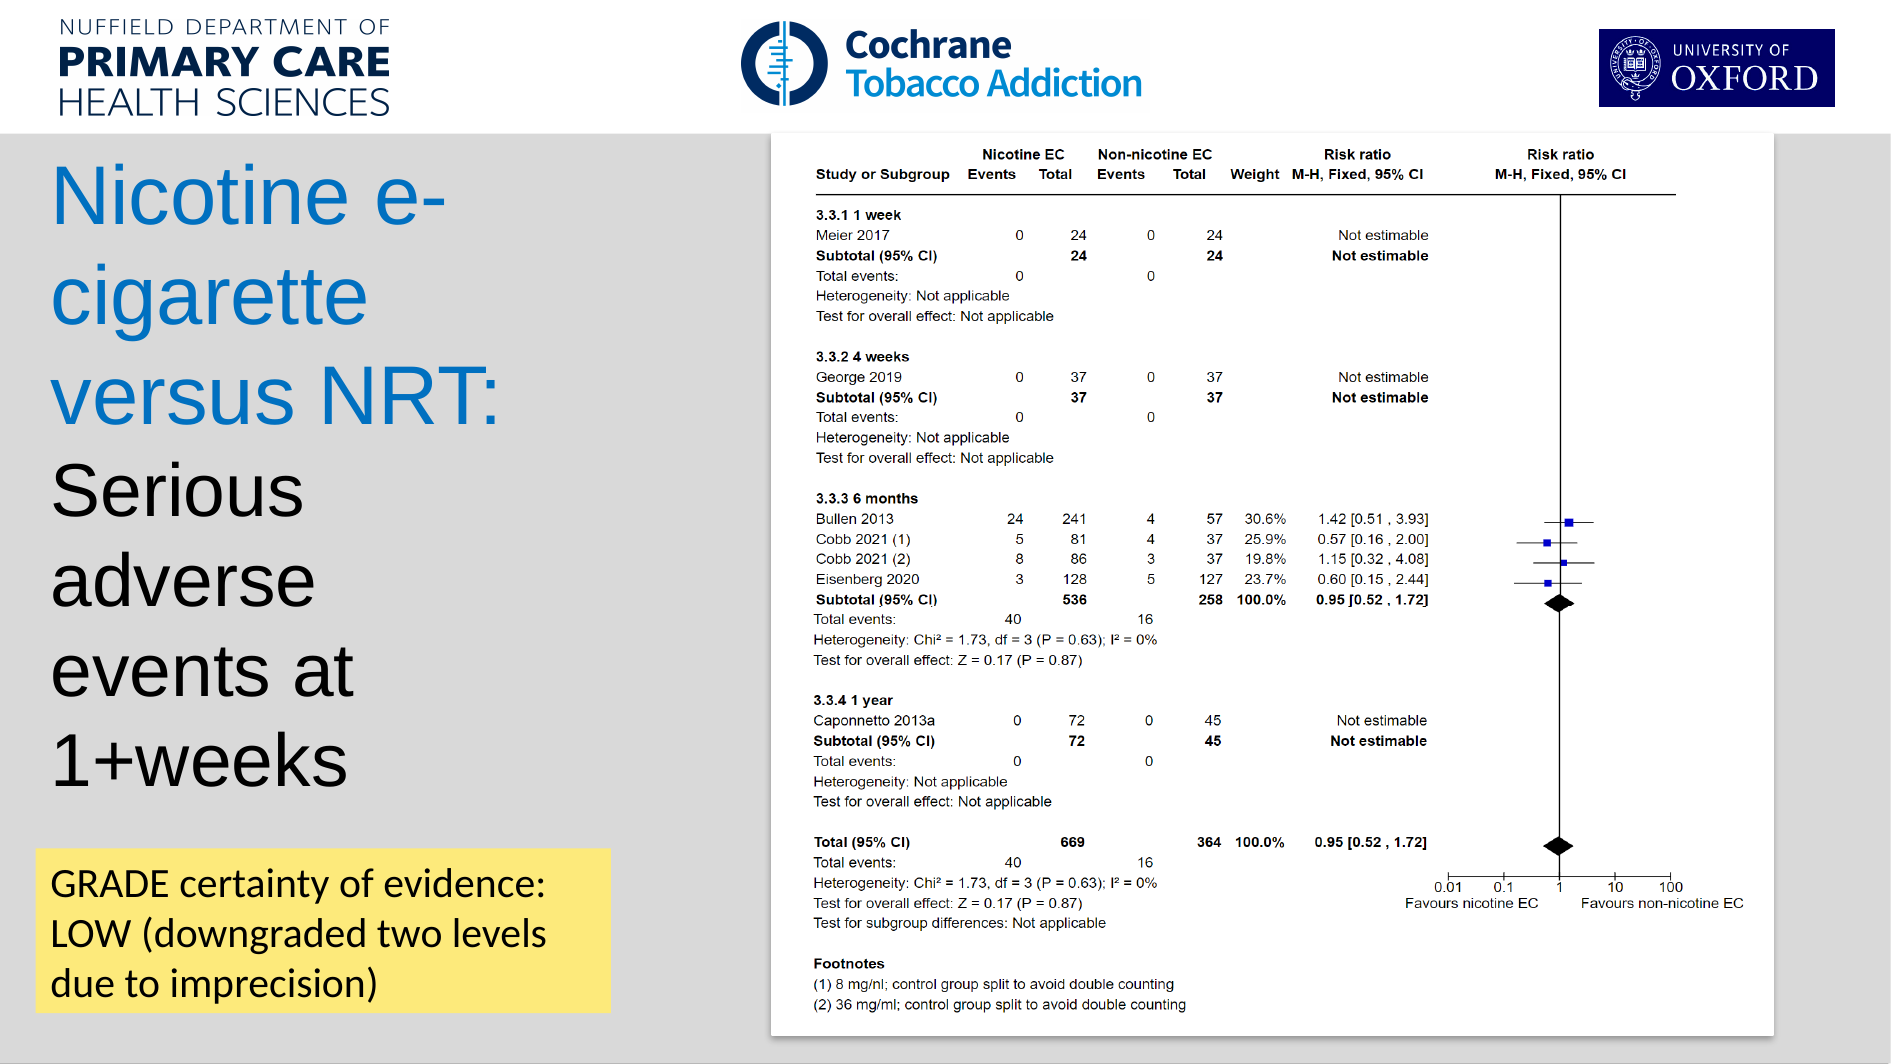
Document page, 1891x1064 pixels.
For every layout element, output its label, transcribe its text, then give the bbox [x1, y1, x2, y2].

picture [1599, 29, 1835, 107]
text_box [771, 133, 1774, 1036]
title Nicotine e-cigarette versus NRT: Serious adverse events at 1+weeks [35, 134, 545, 233]
picture [60, 19, 389, 116]
picture [741, 19, 1150, 113]
text_box GRADE certainty of evidence: LOW (downgraded two levels due to imprecision) [35, 848, 611, 1014]
